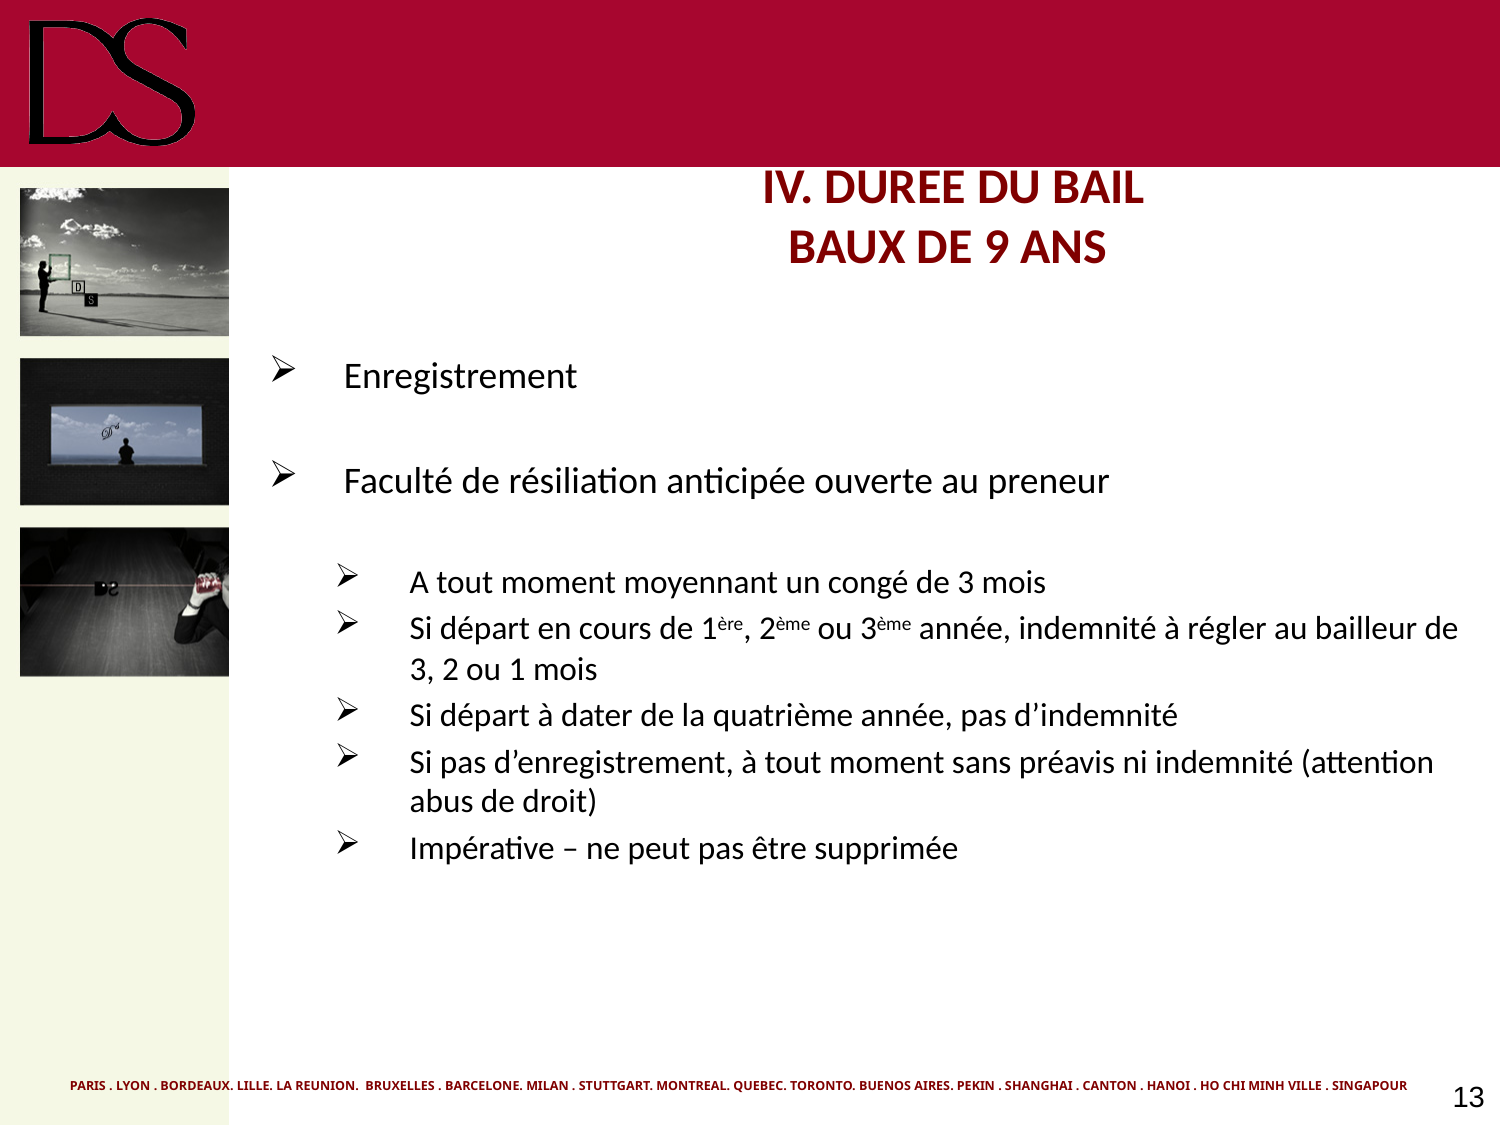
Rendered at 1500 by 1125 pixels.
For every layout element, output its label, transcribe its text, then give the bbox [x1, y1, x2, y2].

slide_number 13 [1340, 1070, 1500, 1105]
picture [0, 0, 1500, 1125]
list Enregistrement Faculté de résiliation anticipée ouverte au preneur A tout moment moyennant un congé de 3 mois Si départ en cours de 1ère, 2ème ou 3ème année, indemnité à régler au bailleur de 3, 2 ou 1 mois Si départ à dater de la quatrième année, pas d’indemnité Si pas d’enregistrement, à tout moment sans préavis ni indemnité (attention abus de droit) Impérative – ne peut pas être supprimée [253, 290, 1483, 1006]
title IV. DUREE DU BAIL BAUX DE 9 ANS [407, 160, 1500, 266]
